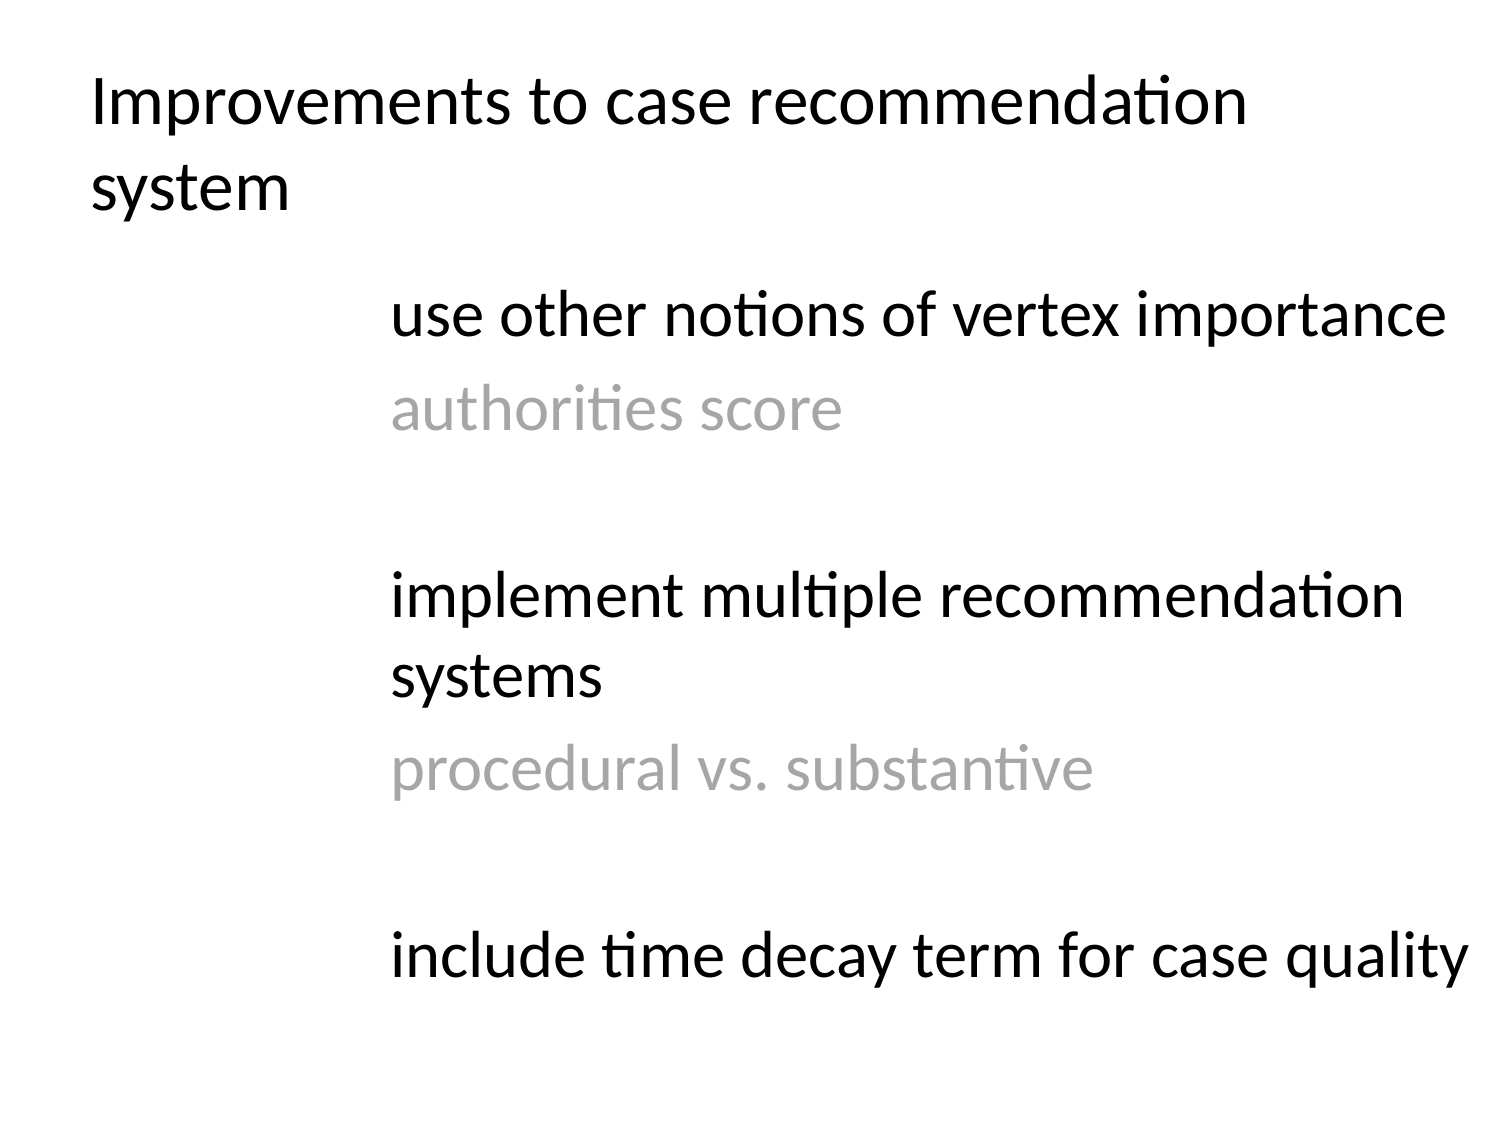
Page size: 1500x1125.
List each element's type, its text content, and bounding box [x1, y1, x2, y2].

title Improvements to case recommendation system [75, 45, 1425, 233]
list use other notions of vertex importance authorities score implement multiple recommendation systems procedural vs. substantive include time decay term for case quality [375, 262, 1500, 1005]
